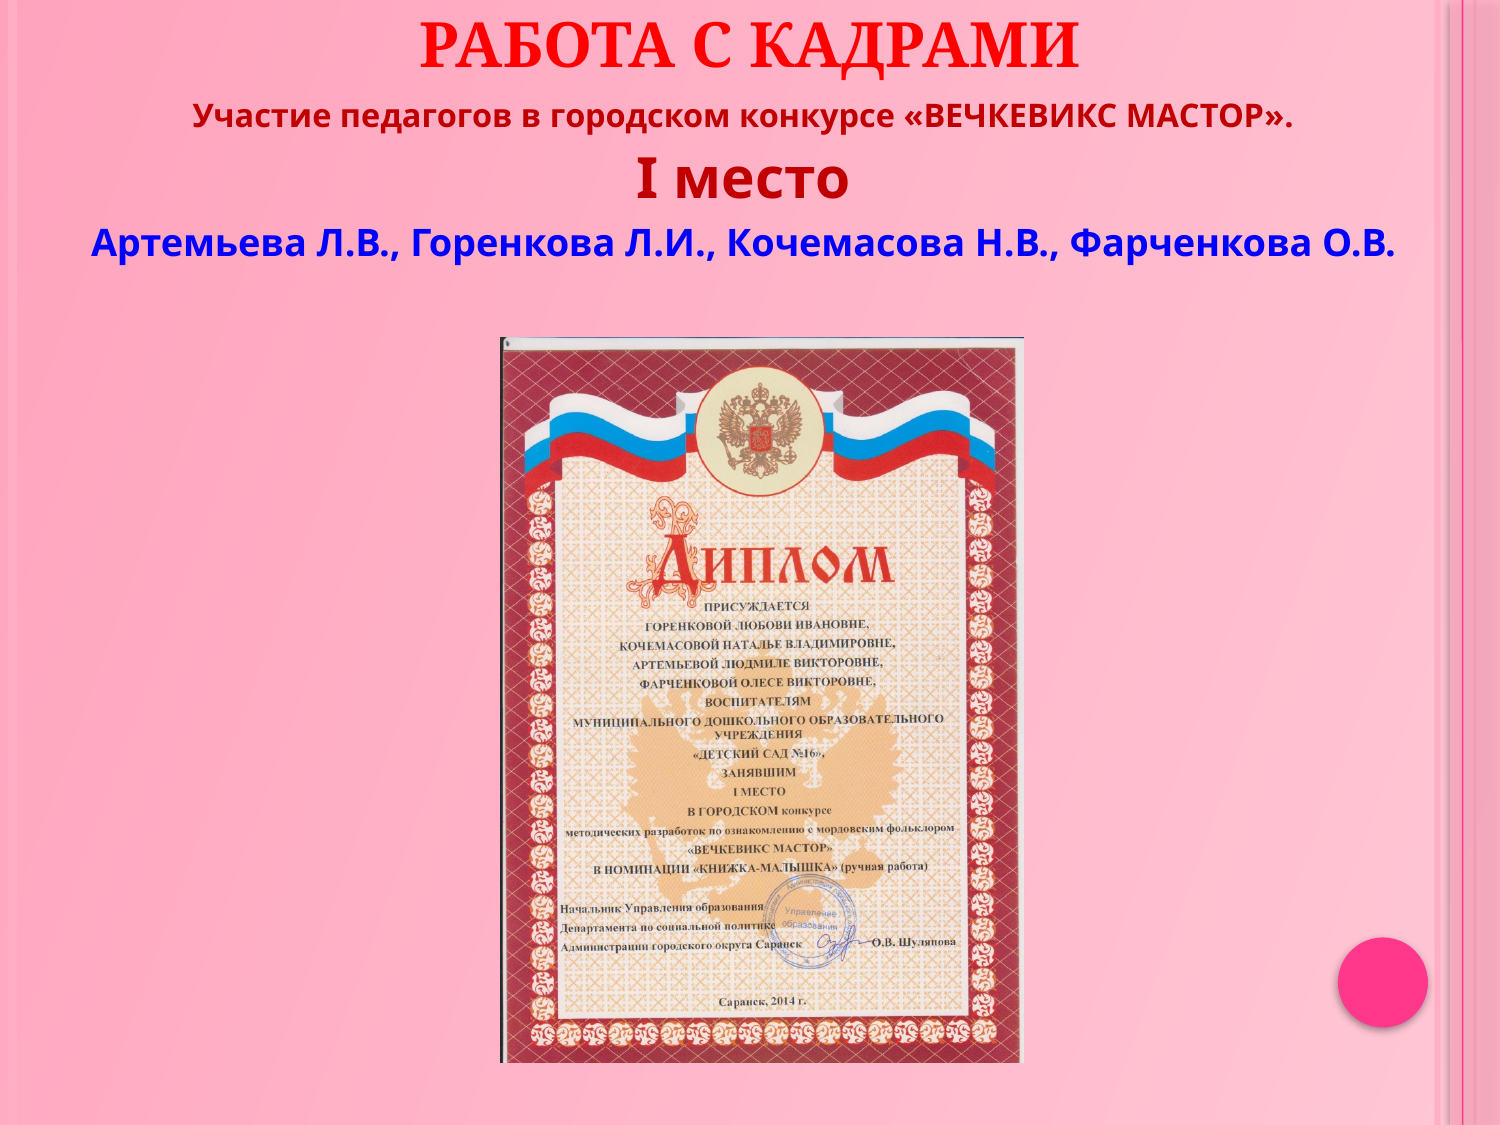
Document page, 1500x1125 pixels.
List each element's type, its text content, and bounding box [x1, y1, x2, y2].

picture [499, 336, 1025, 1063]
list Участие педагогов в городском конкурсе «ВЕЧКЕВИКС МАСТОР». I место Артемьева Л.В., Горенкова Л.И., Кочемасова Н.В., Фарченкова О.В. [75, 87, 1413, 313]
title Работа с кадрами [75, 0, 1425, 163]
